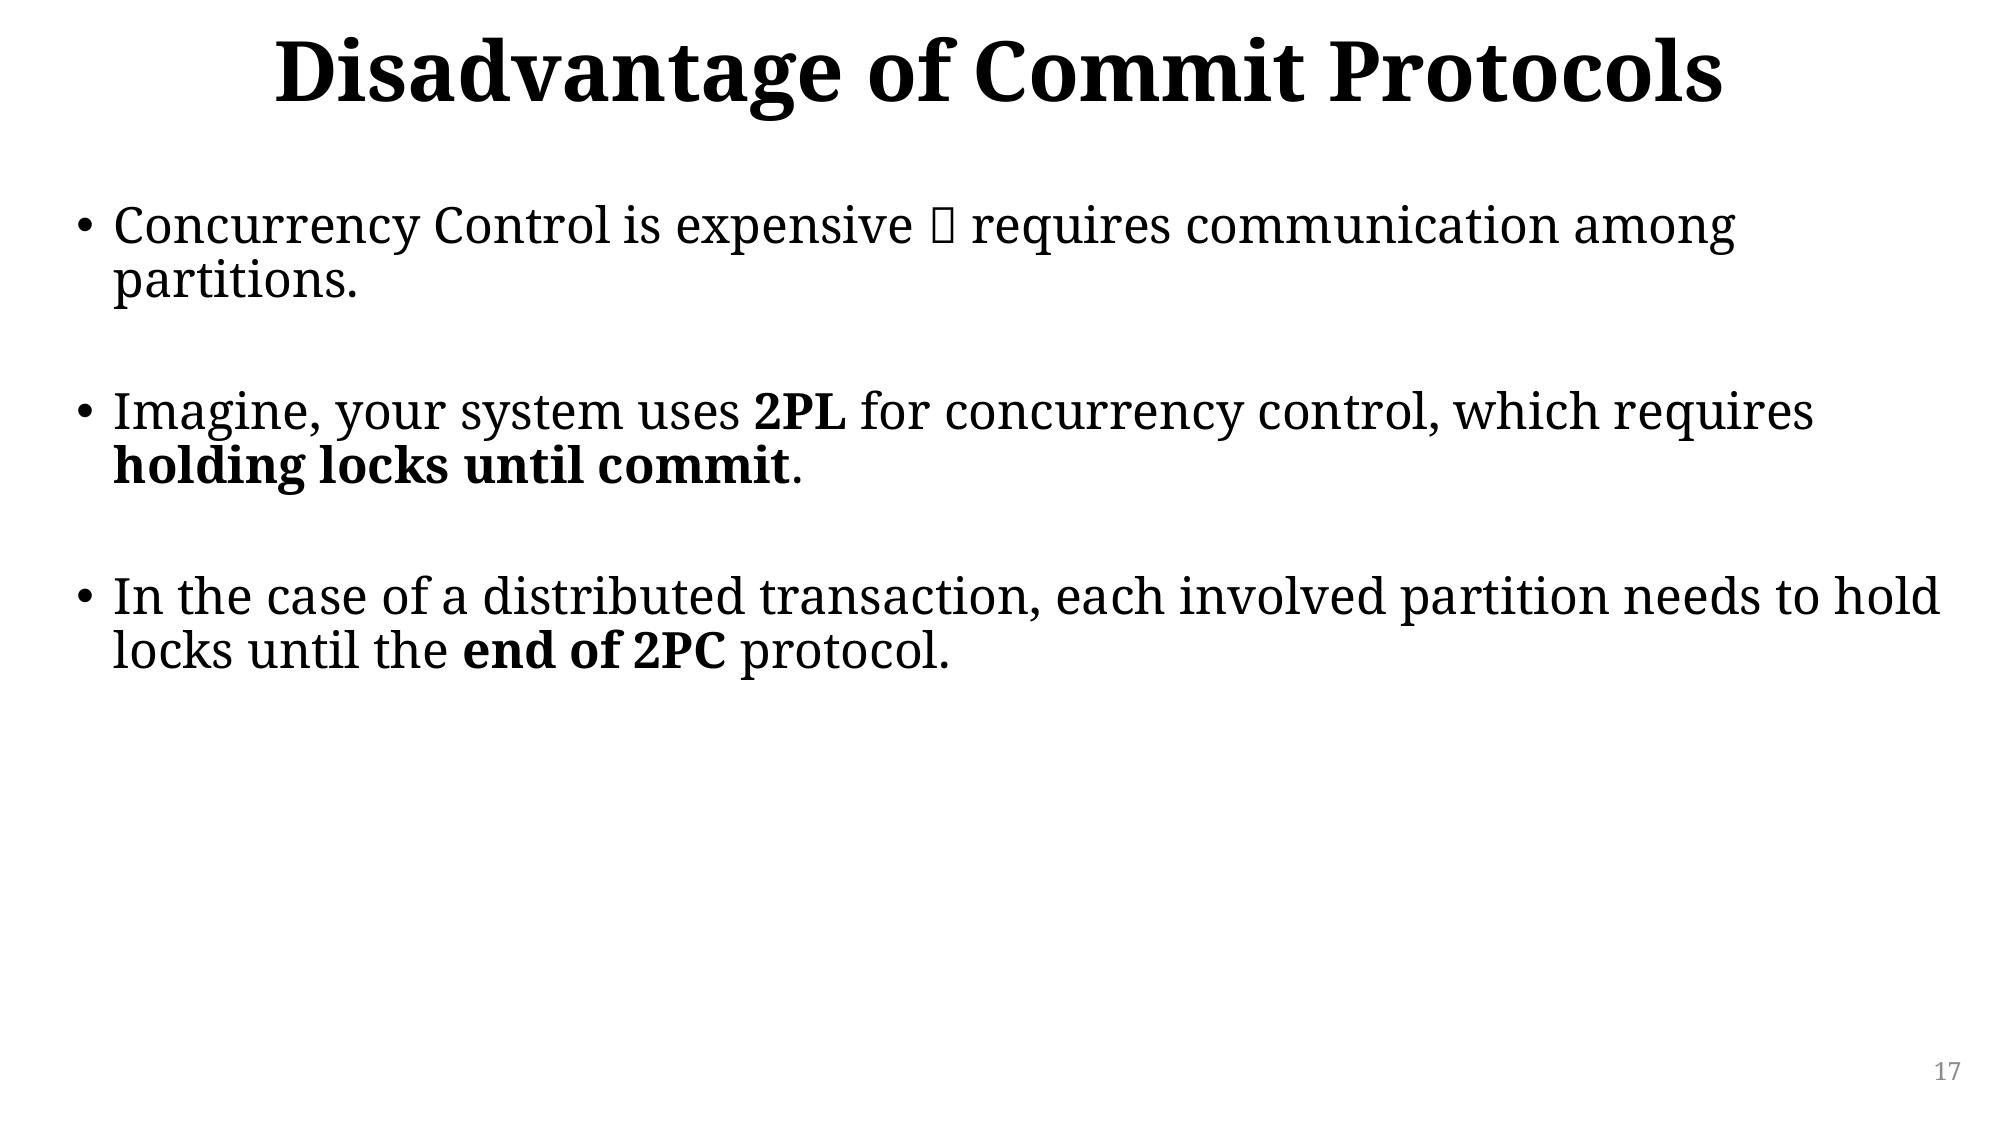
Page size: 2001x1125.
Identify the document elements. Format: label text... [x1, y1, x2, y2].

list Concurrency Control is expensive  requires communication among partitions. Imagine, your system uses 2PL for concurrency control, which requires holding locks until commit. In the case of a distributed transaction, each involved partition needs to hold locks until the end of 2PC protocol. [61, 193, 2000, 1103]
title Disadvantage of Commit Protocols [137, 0, 1863, 149]
